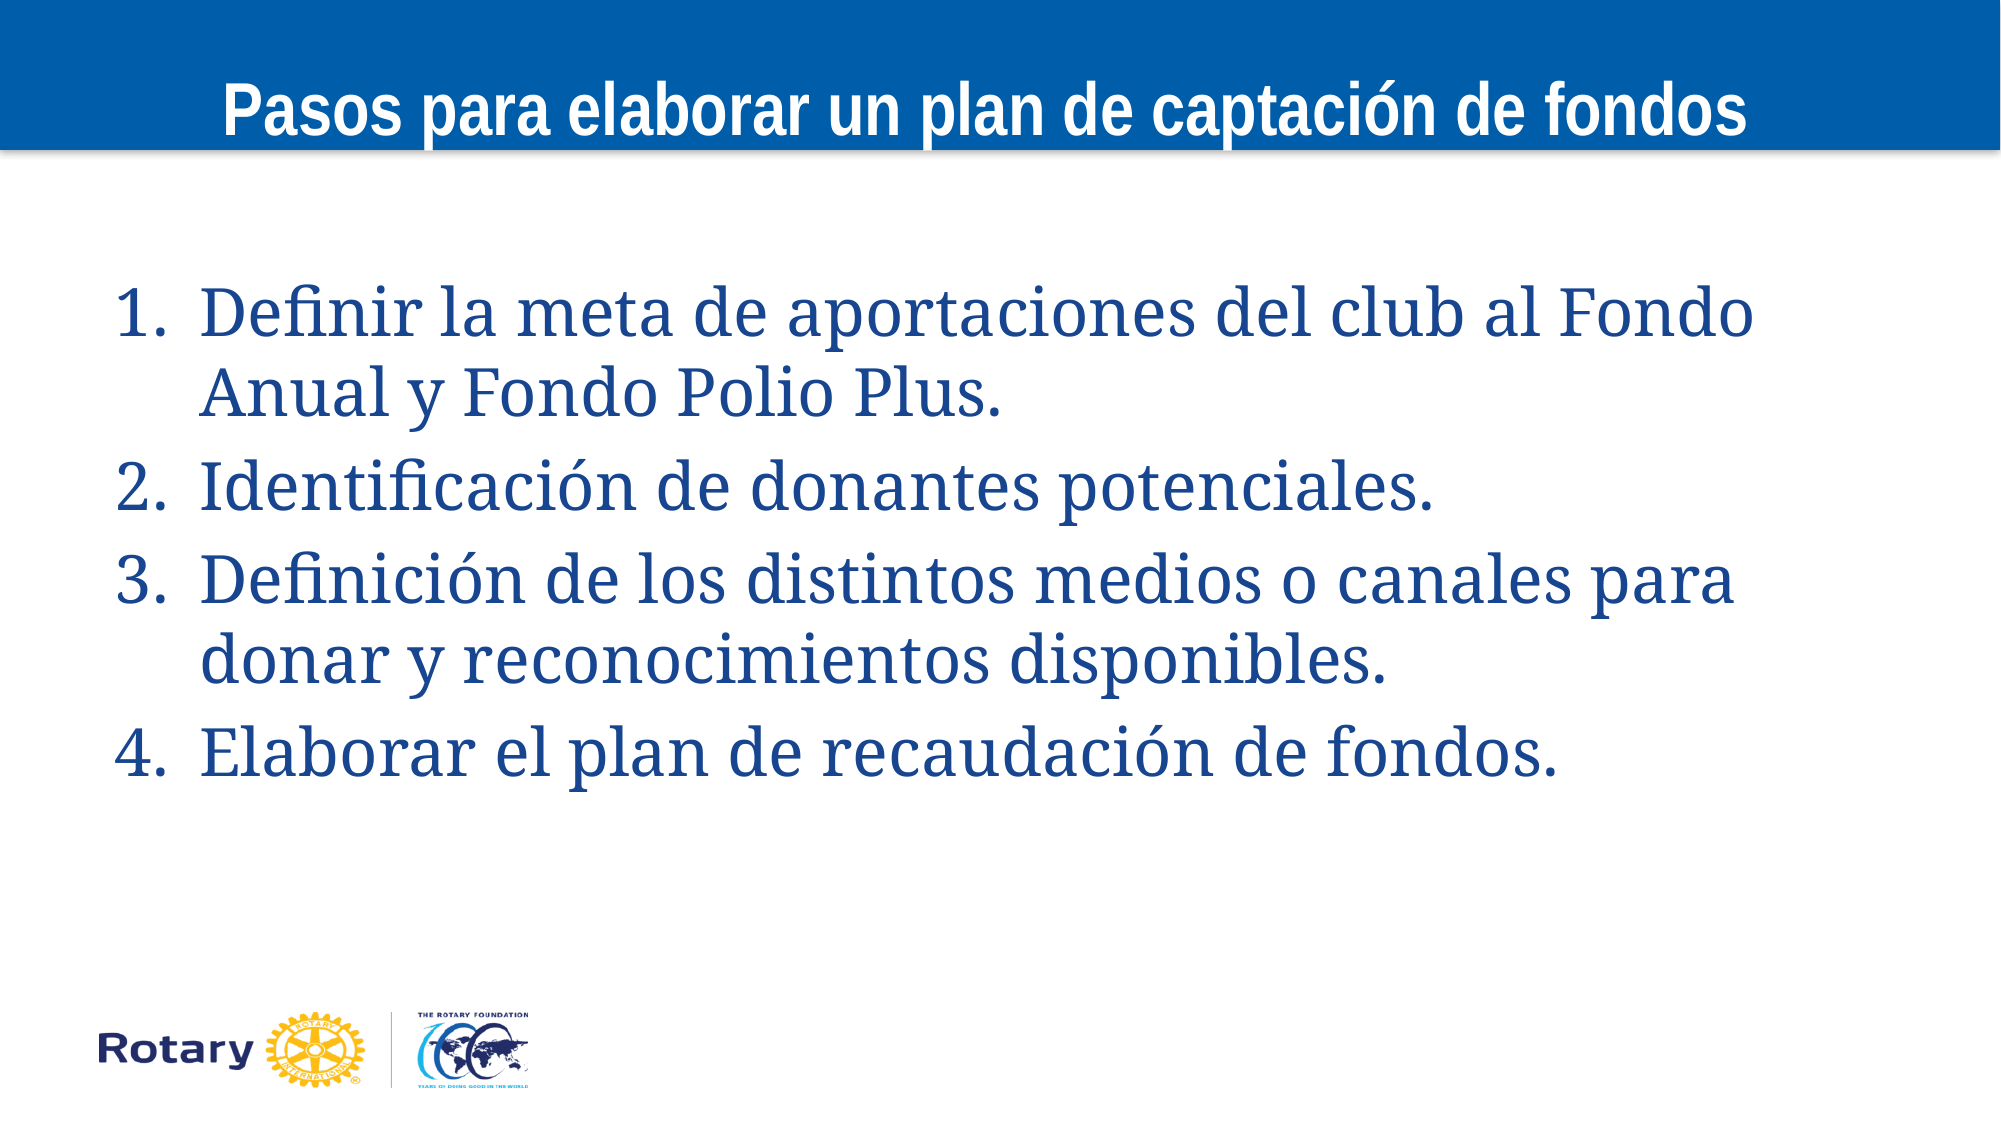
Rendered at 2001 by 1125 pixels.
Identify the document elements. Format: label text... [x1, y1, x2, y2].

picture [99, 1012, 528, 1088]
list Definir la meta de aportaciones del club al Fondo Anual y Fondo Polio Plus. Identificación de donantes potenciales. Definición de los distintos medios o canales para donar y reconocimientos disponibles. Elaborar el plan de recaudación de fondos. [99, 262, 1900, 1005]
title Pasos para elaborar un plan de captación de fondos [177, 52, 1795, 133]
